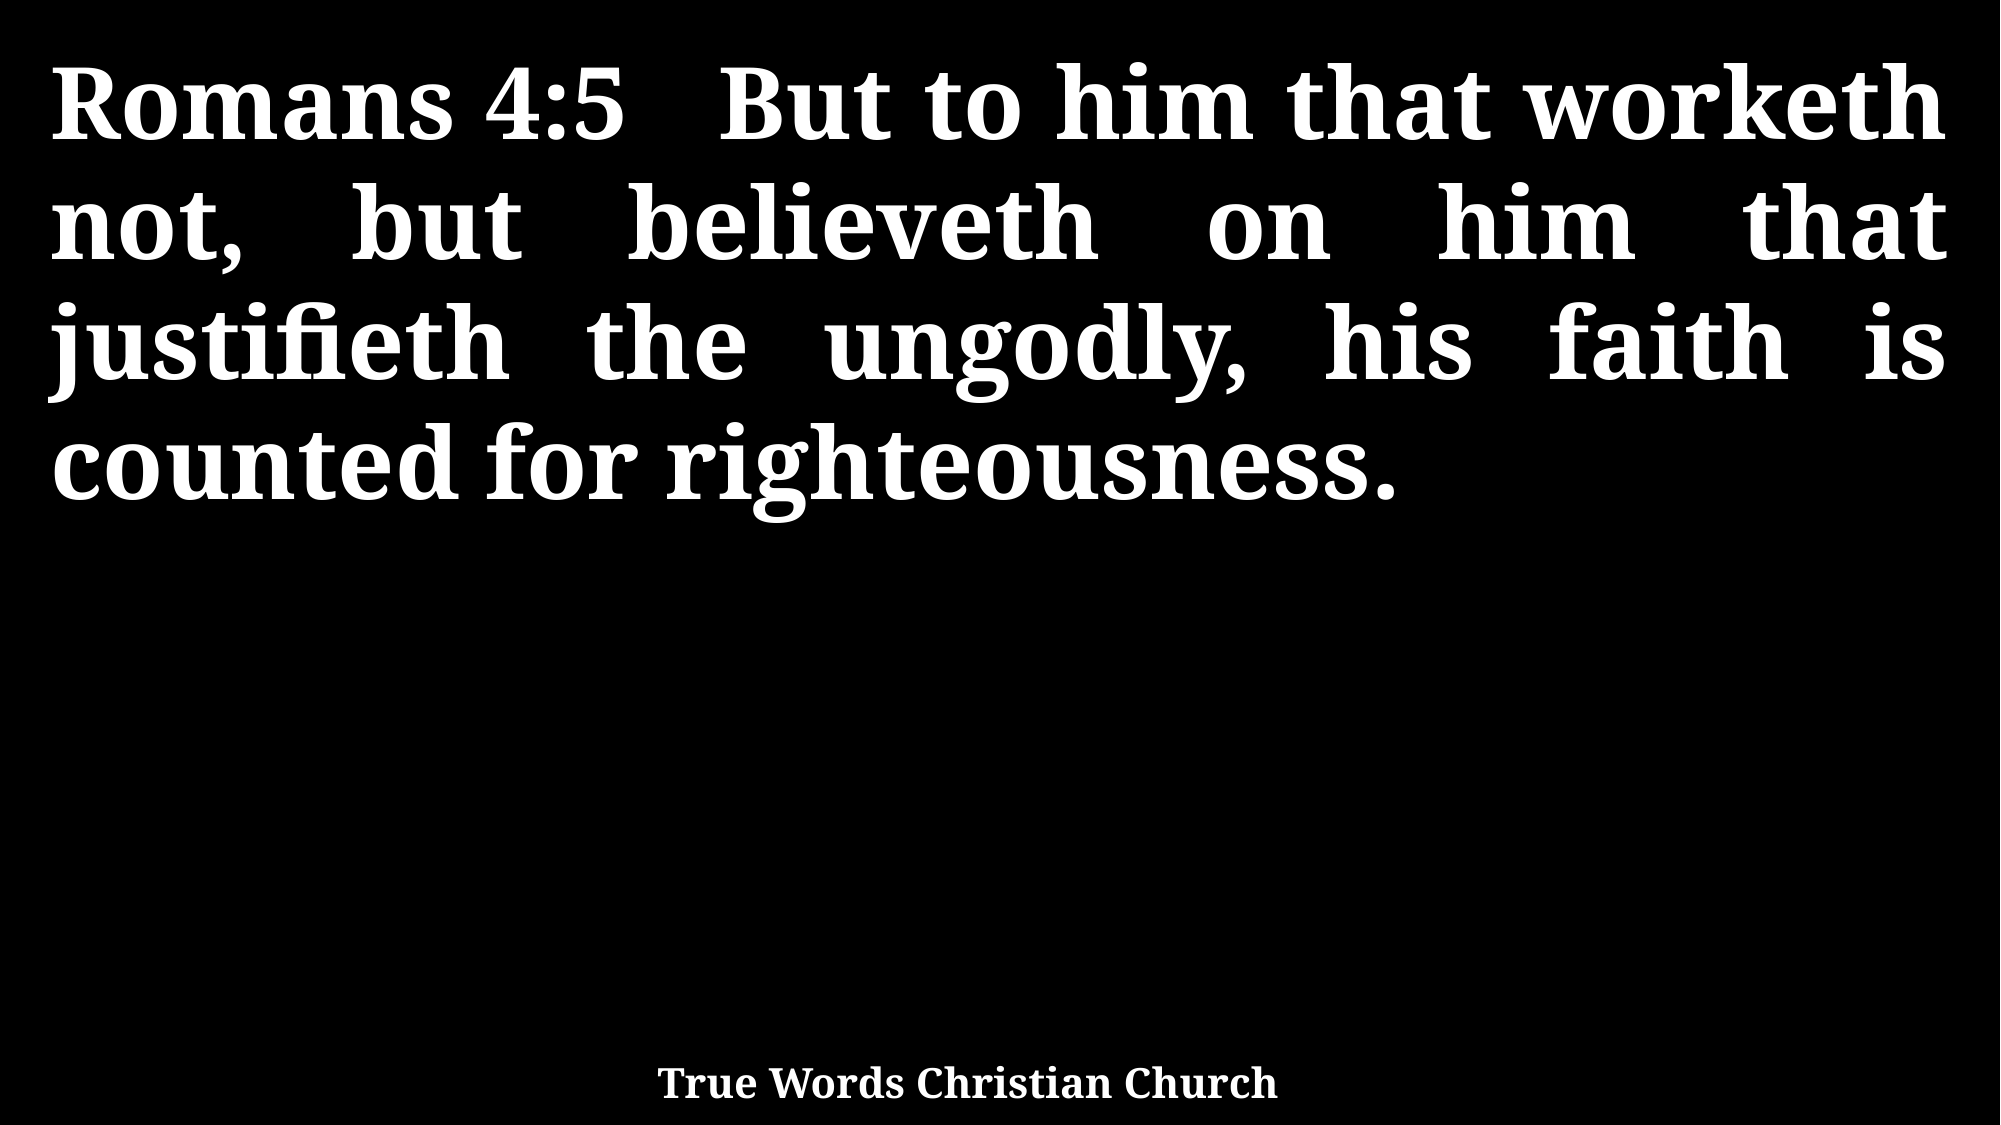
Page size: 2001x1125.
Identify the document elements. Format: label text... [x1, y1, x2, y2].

text_box True Words Christian Church [642, 1049, 1294, 1114]
text_box Romans 4:5 But to him that worketh not, but believeth on him that justifieth the ungodly, his faith is counted for righteousness. [35, 32, 1965, 527]
